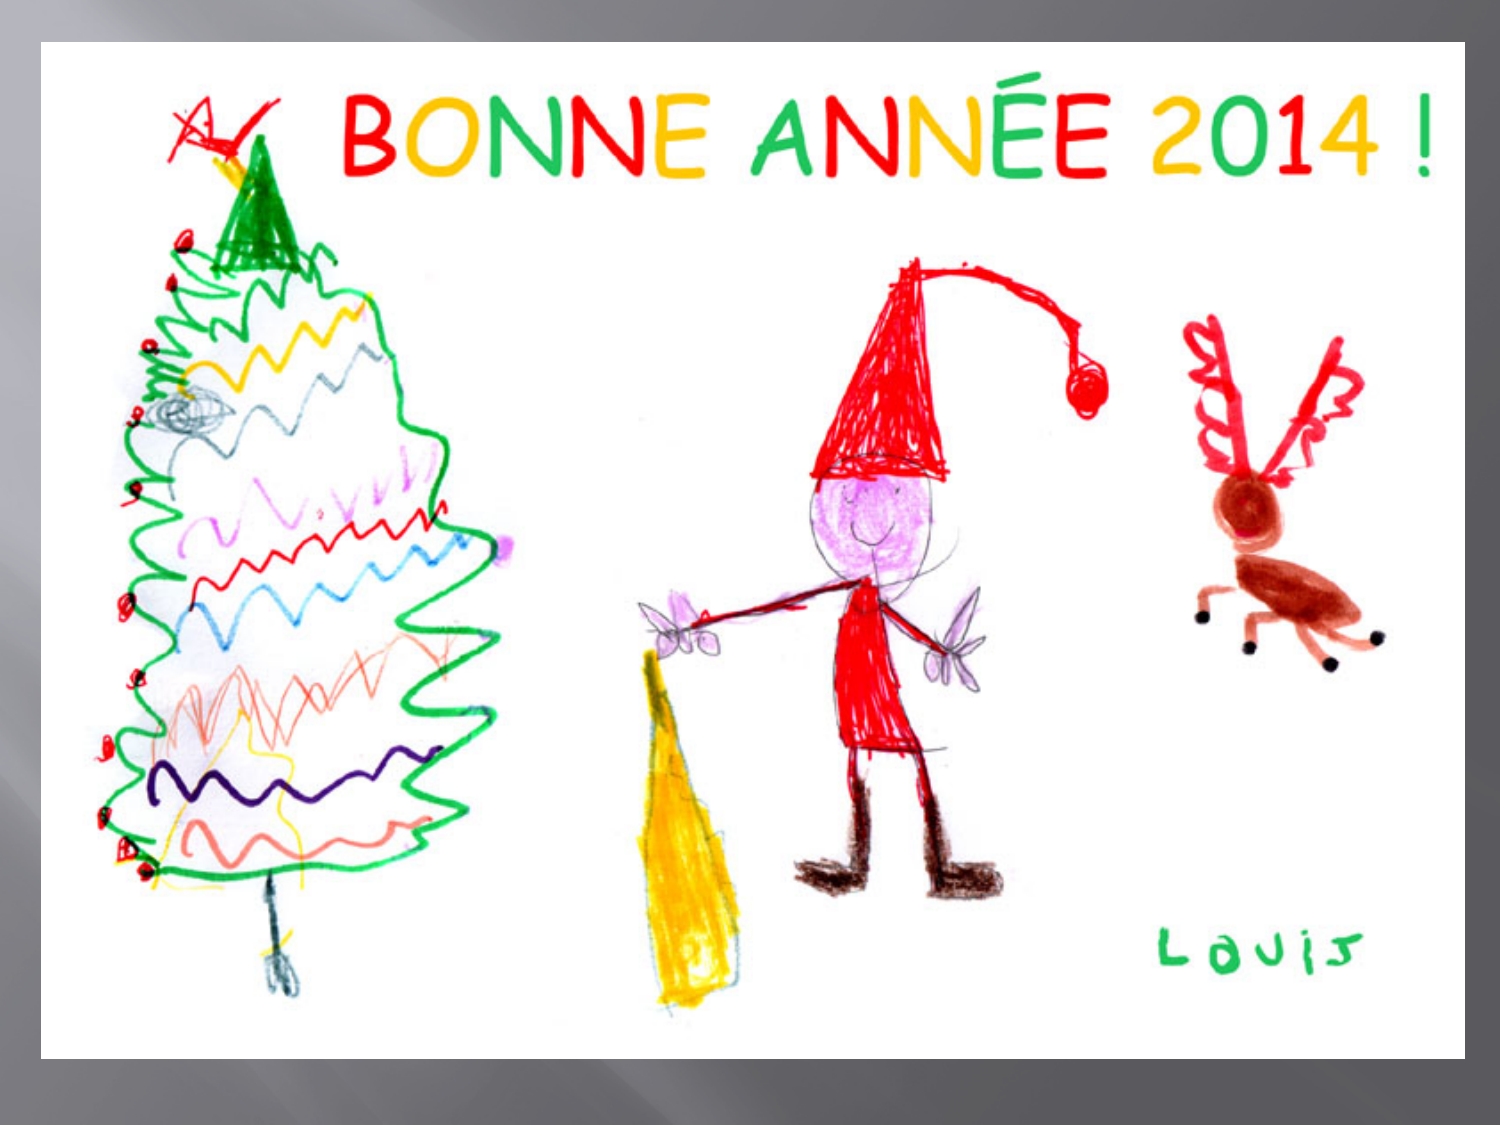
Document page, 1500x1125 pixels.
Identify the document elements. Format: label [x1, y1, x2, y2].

list [41, 42, 1465, 1059]
